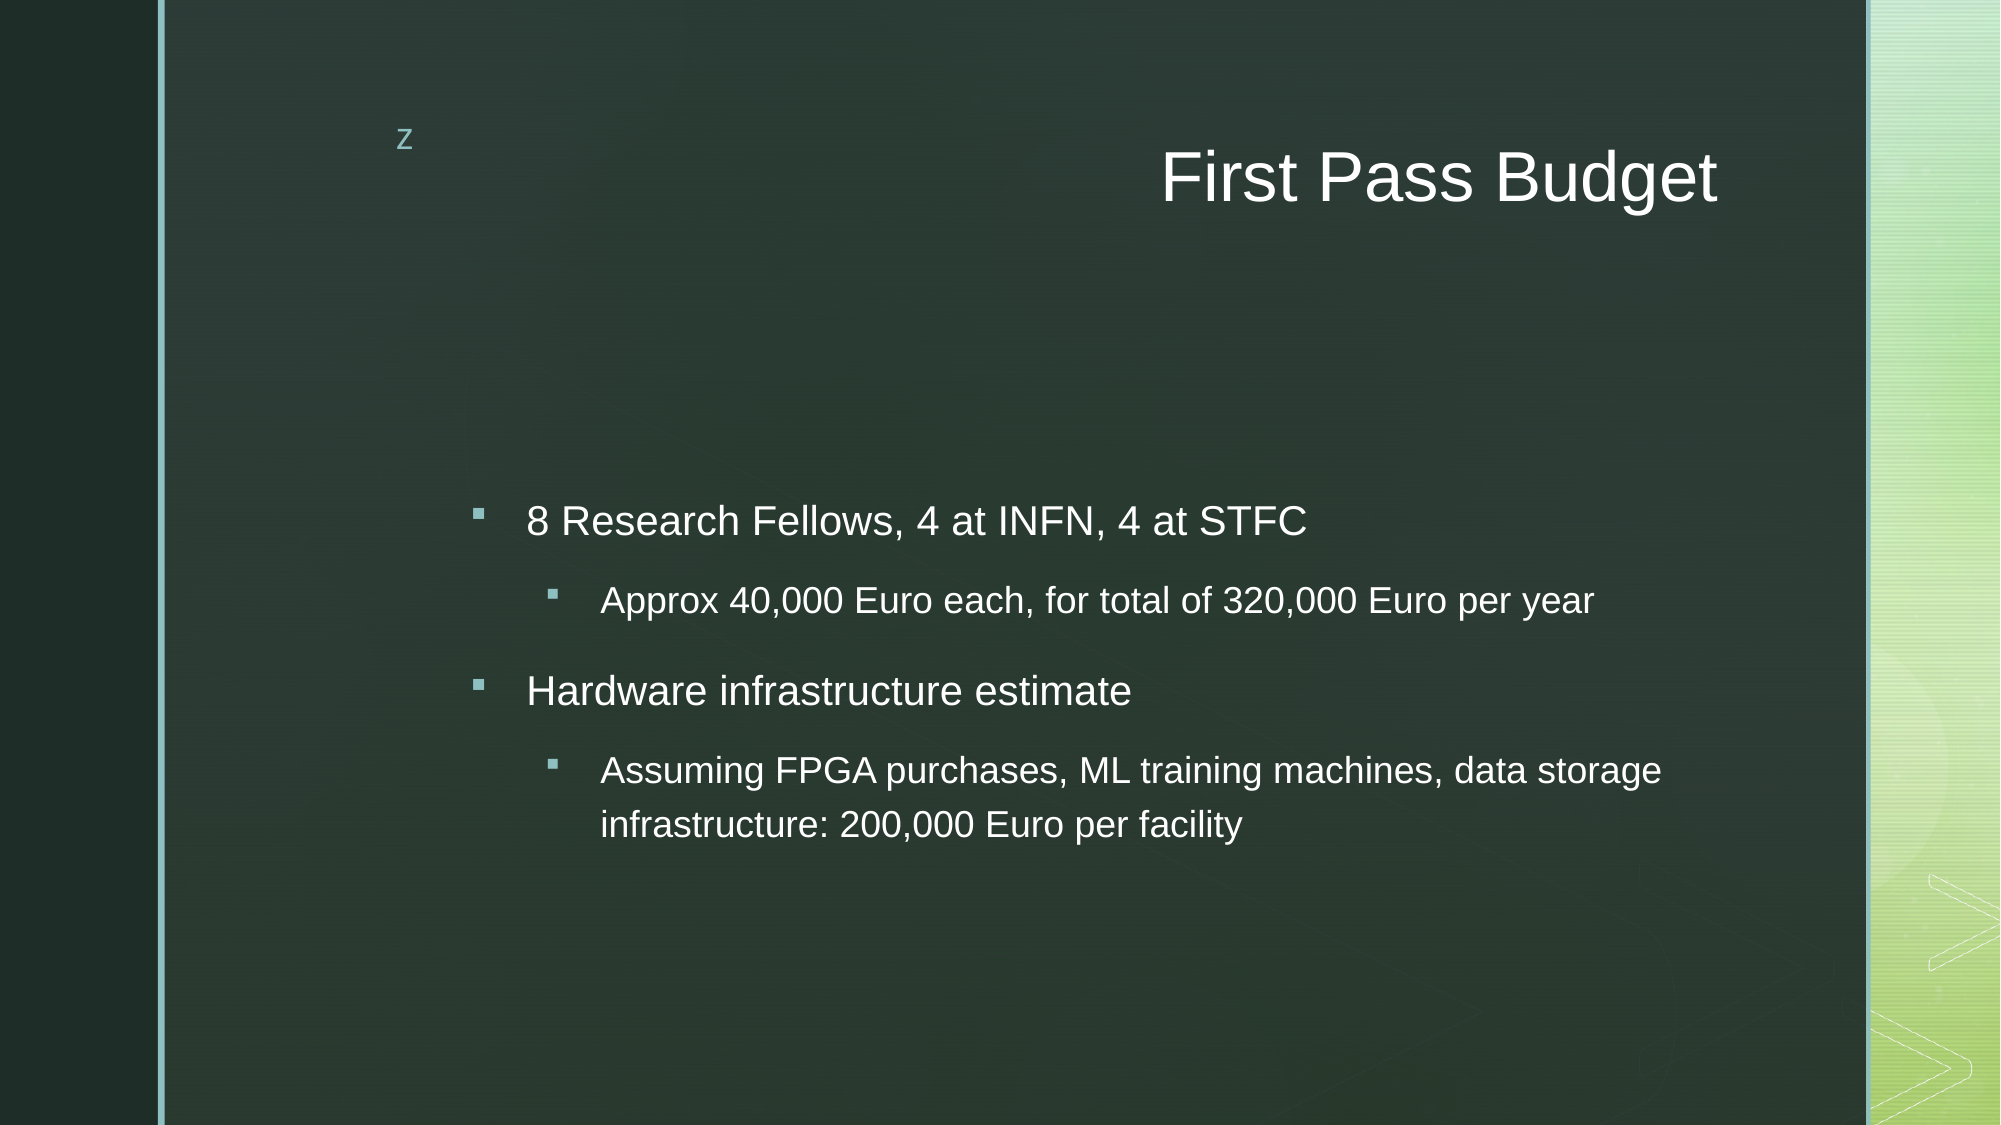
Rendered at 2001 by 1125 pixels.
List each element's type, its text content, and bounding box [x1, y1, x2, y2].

title First Pass Budget [428, 132, 1734, 310]
list 8 Research Fellows, 4 at INFN, 4 at STFC Approx 40,000 Euro each, for total of 320,000 Euro per year Hardware infrastructure estimate Assuming FPGA purchases, ML training machines, data storage infrastructure: 200,000 Euro per facility [454, 336, 1734, 993]
picture [1871, 0, 2001, 1125]
